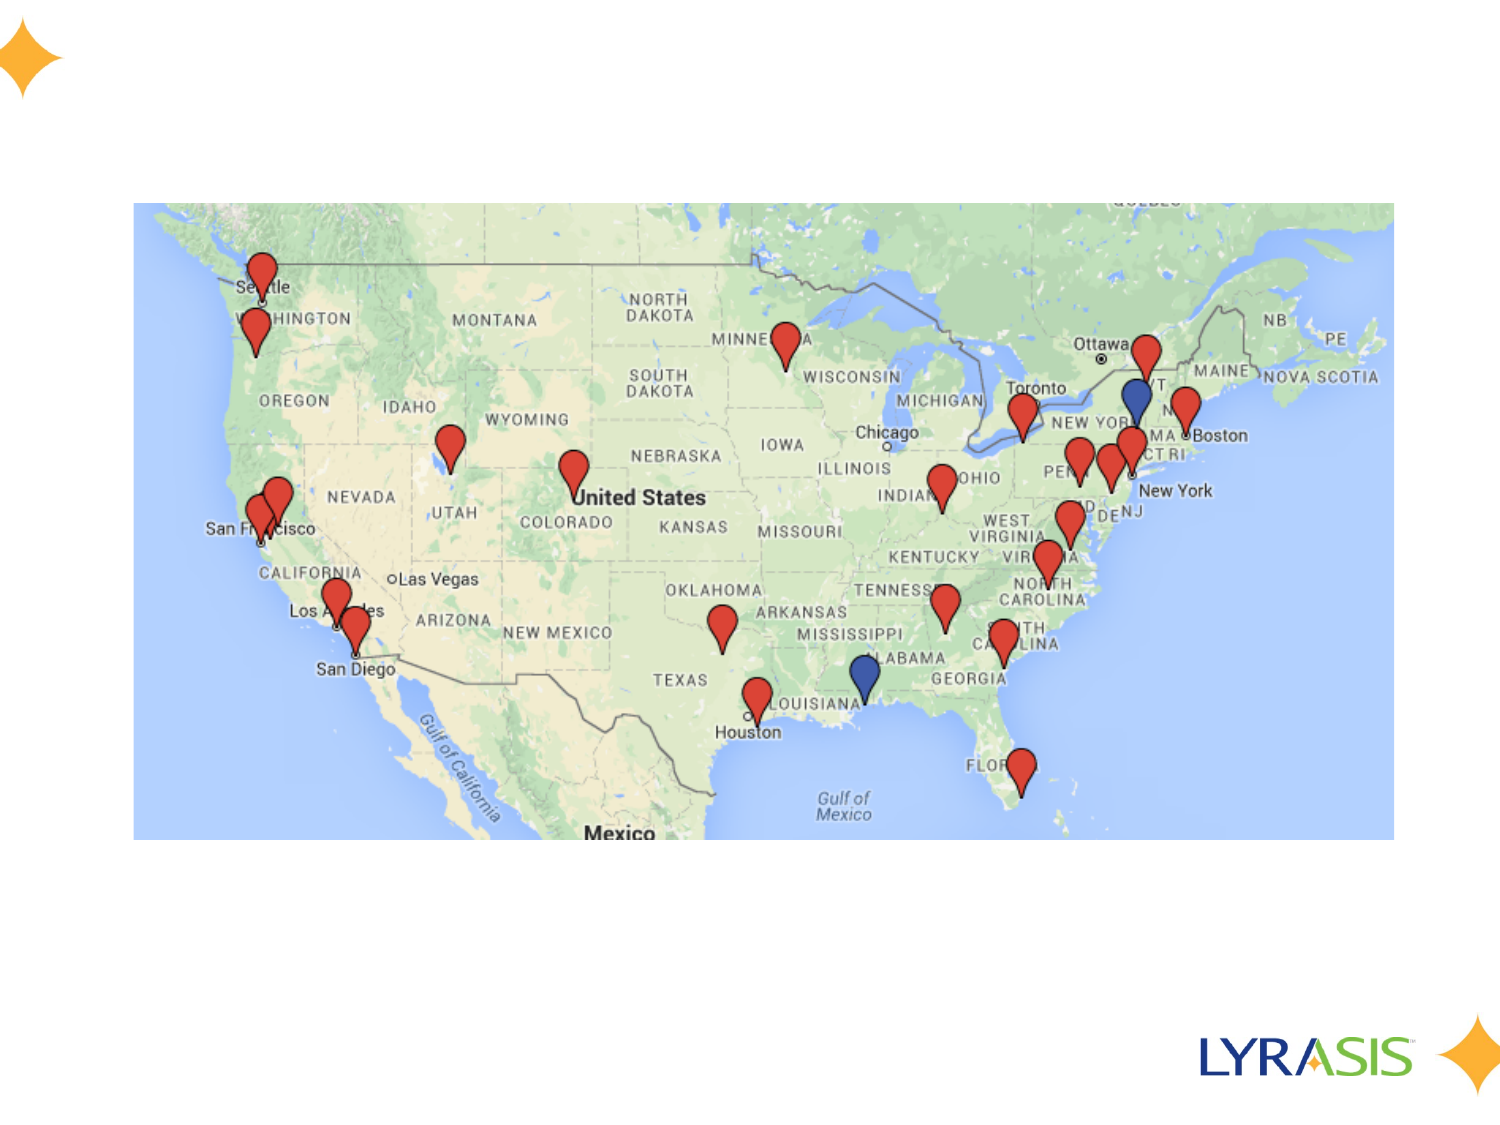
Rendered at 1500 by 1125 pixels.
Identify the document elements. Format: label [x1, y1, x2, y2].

picture [0, 15, 65, 100]
picture [1200, 1037, 1416, 1076]
picture [1435, 1012, 1500, 1097]
picture [133, 203, 1395, 841]
